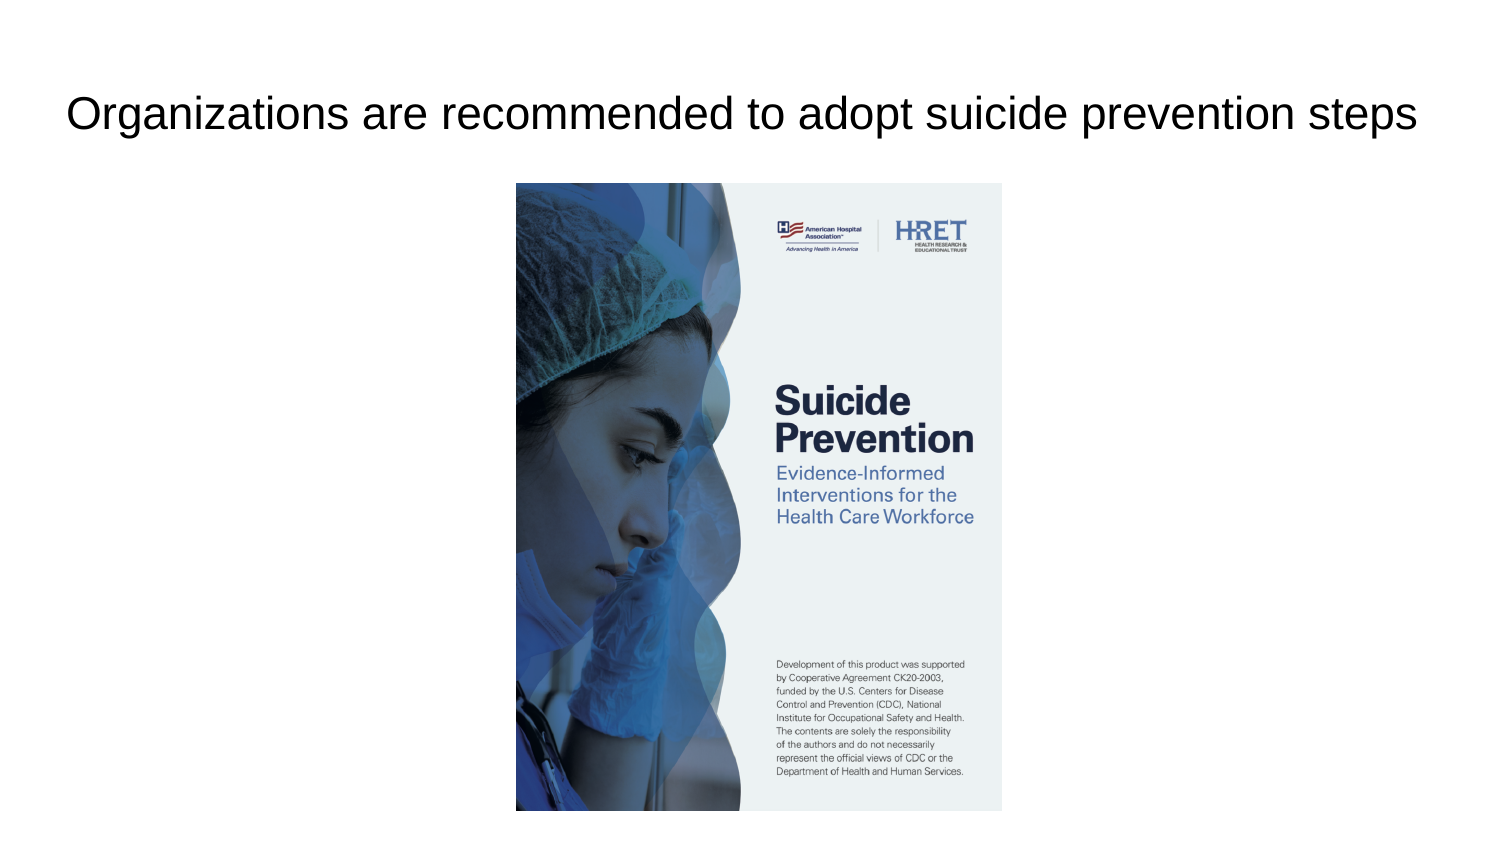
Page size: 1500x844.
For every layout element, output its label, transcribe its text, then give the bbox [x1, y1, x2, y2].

picture [516, 183, 1002, 811]
title Organizations are recommended to adopt suicide prevention steps [51, 72, 1449, 167]
